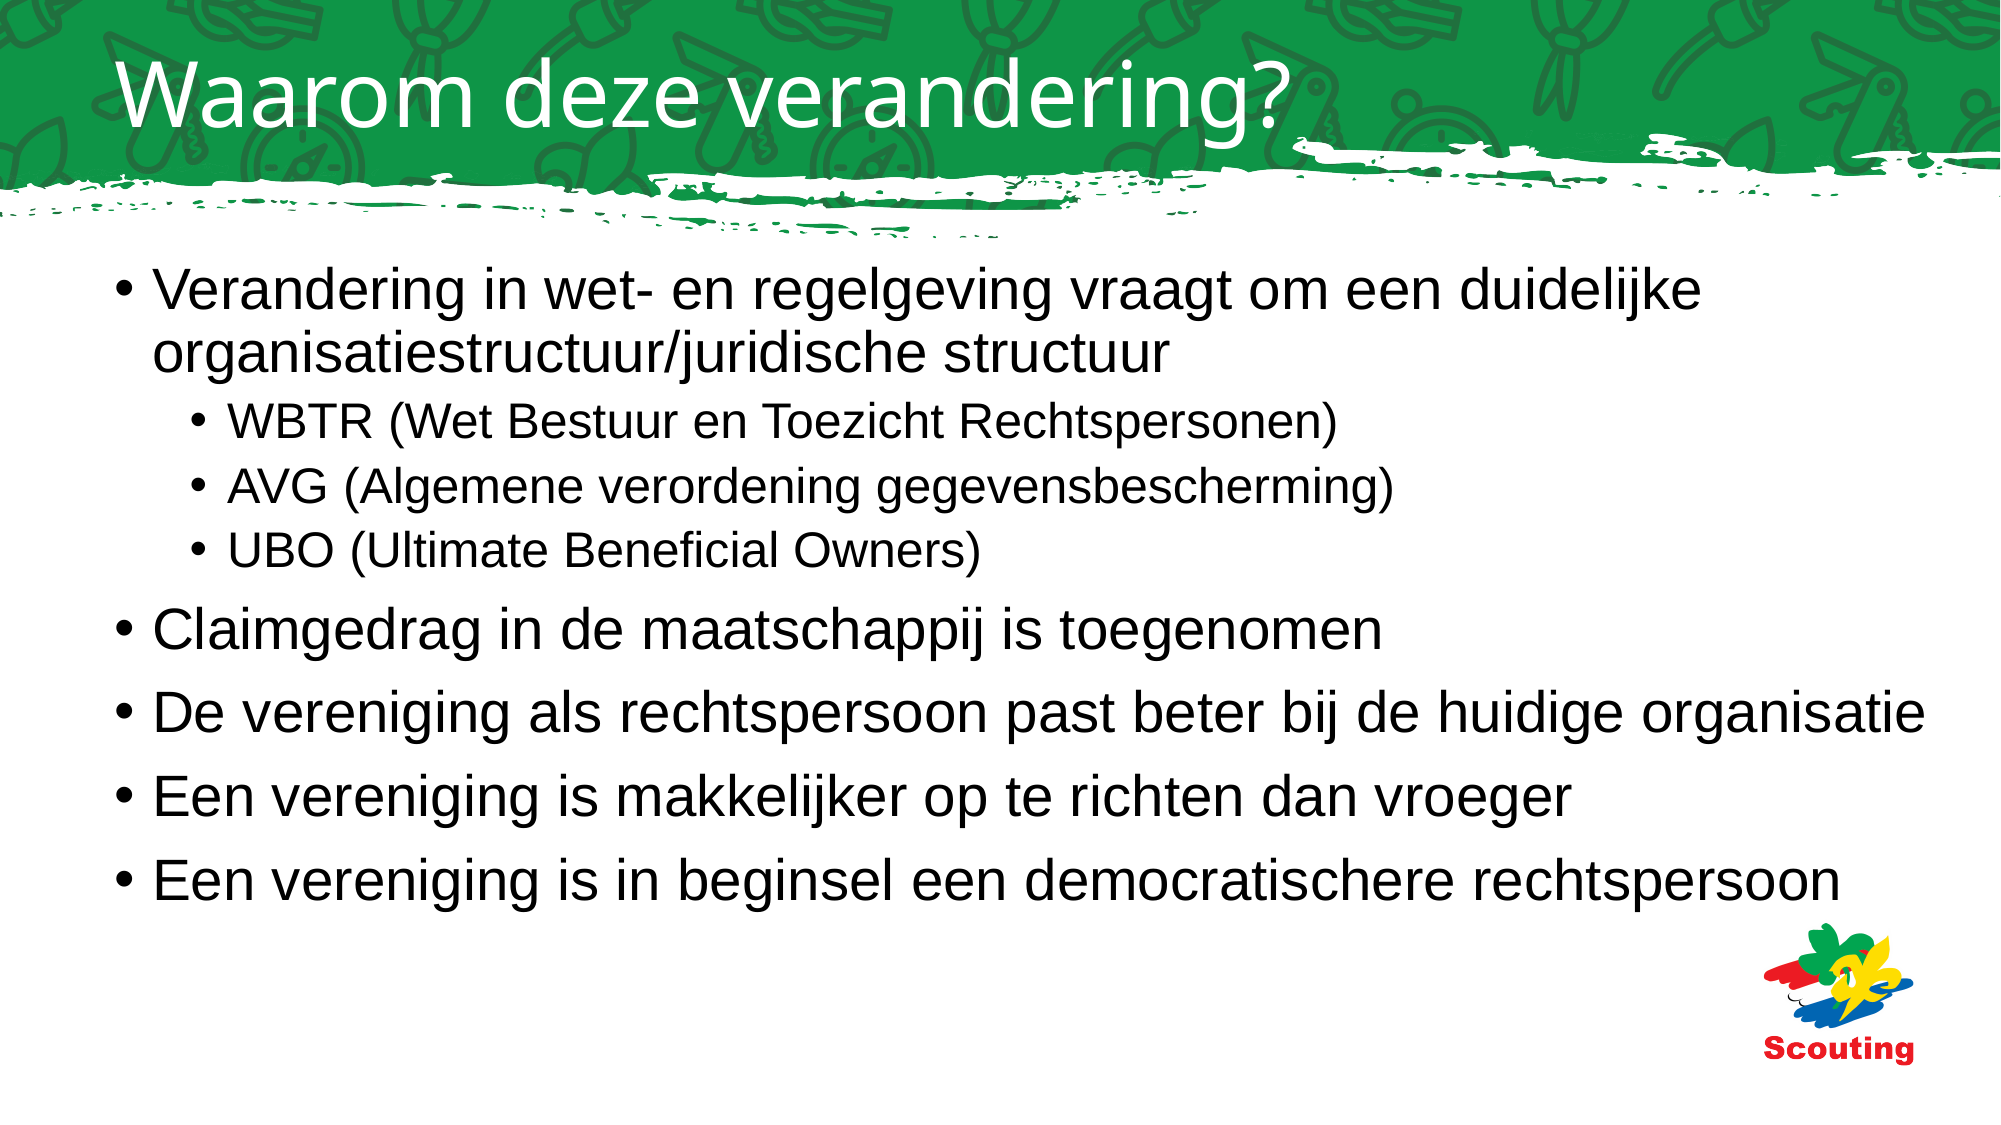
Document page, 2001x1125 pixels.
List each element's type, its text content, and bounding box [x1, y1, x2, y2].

list Verandering in wet- en regelgeving vraagt om een duidelijke organisatiestructuur/juridische structuur WBTR (Wet Bestuur en Toezicht Rechtspersonen) AVG (Algemene verordening gegevensbescherming) UBO (Ultimate Beneficial Owners) Claimgedrag in de maatschappij is toegenomen De vereniging als rechtspersoon past beter bij de huidige organisatie Een vereniging is makkelijker op te richten dan vroeger Een vereniging is in beginsel een democratischere rechtspersoon [99, 251, 1988, 943]
picture [0, 0, 2001, 1125]
title Waarom deze verandering? [99, 20, 1825, 175]
